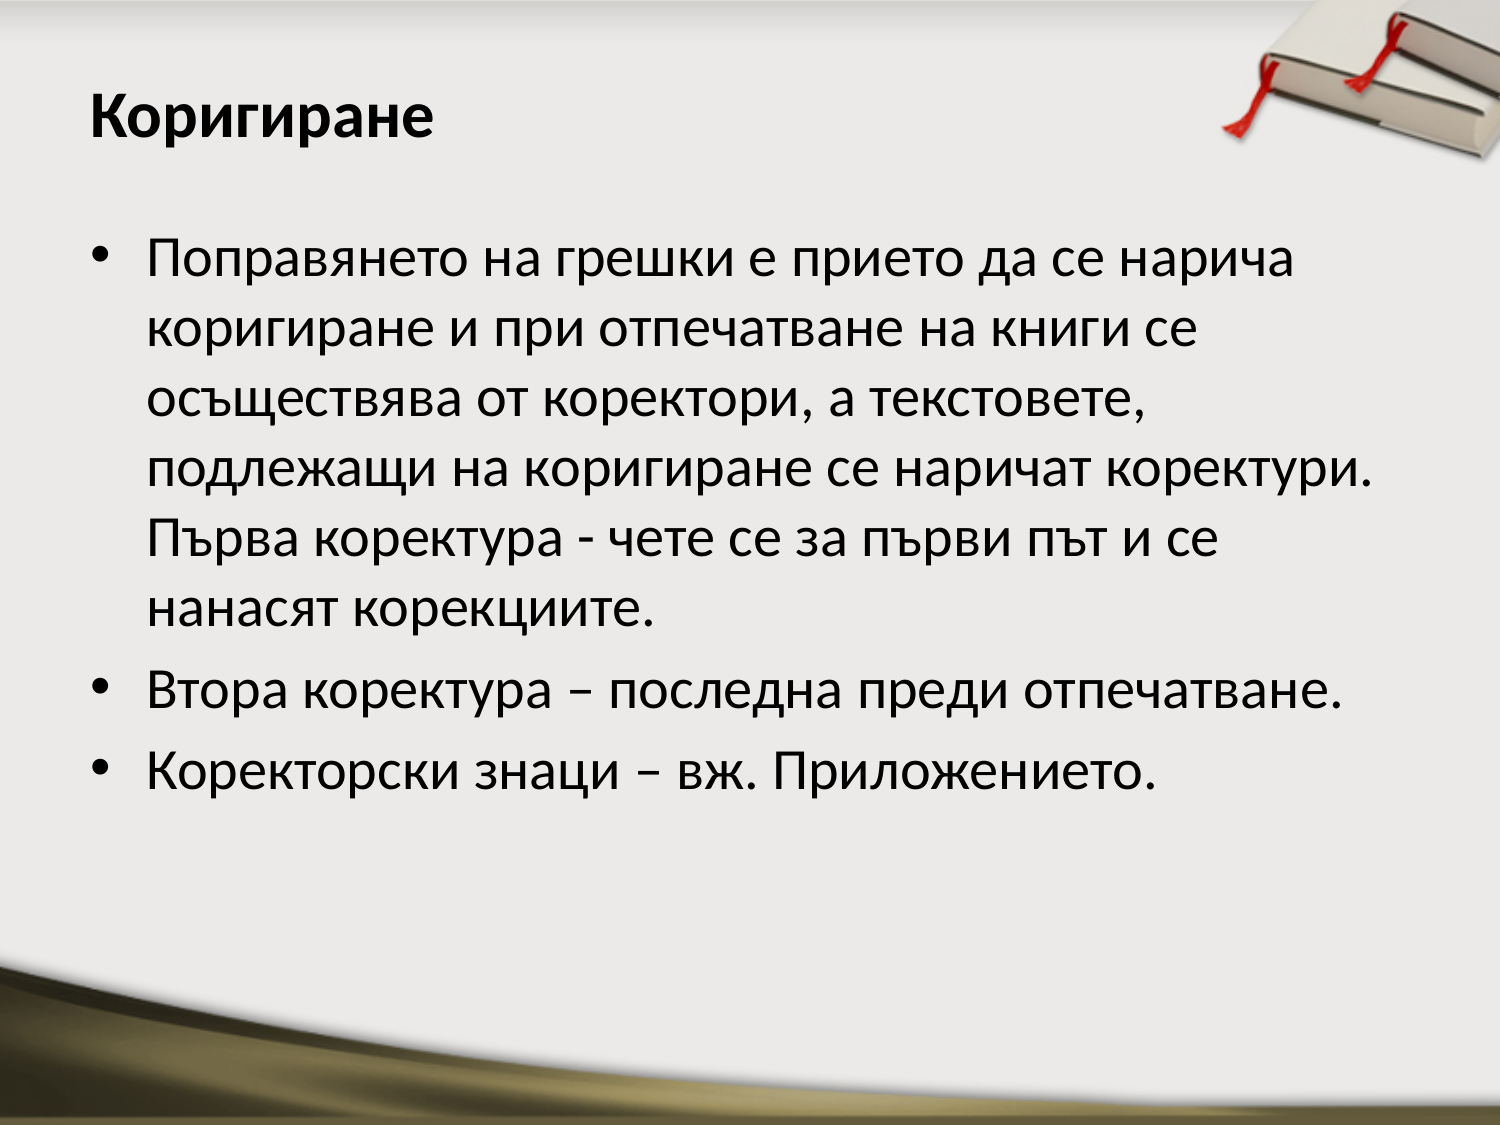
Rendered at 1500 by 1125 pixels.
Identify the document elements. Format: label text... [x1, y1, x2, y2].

picture [0, 0, 1500, 1125]
list Поправянето на грешки е прието да се нарича коригиране и при отпечатване на книги се осъществява от коректори, а текстовете, подлежащи на коригиране се наричат коректури. Първа коректура - чете се за първи път и се нанасят корекциите. Втора коректура – последна преди отпечатване. Коректорски знаци – вж. Приложението. [74, 210, 1426, 954]
title Коригиране [74, 44, 1426, 177]
